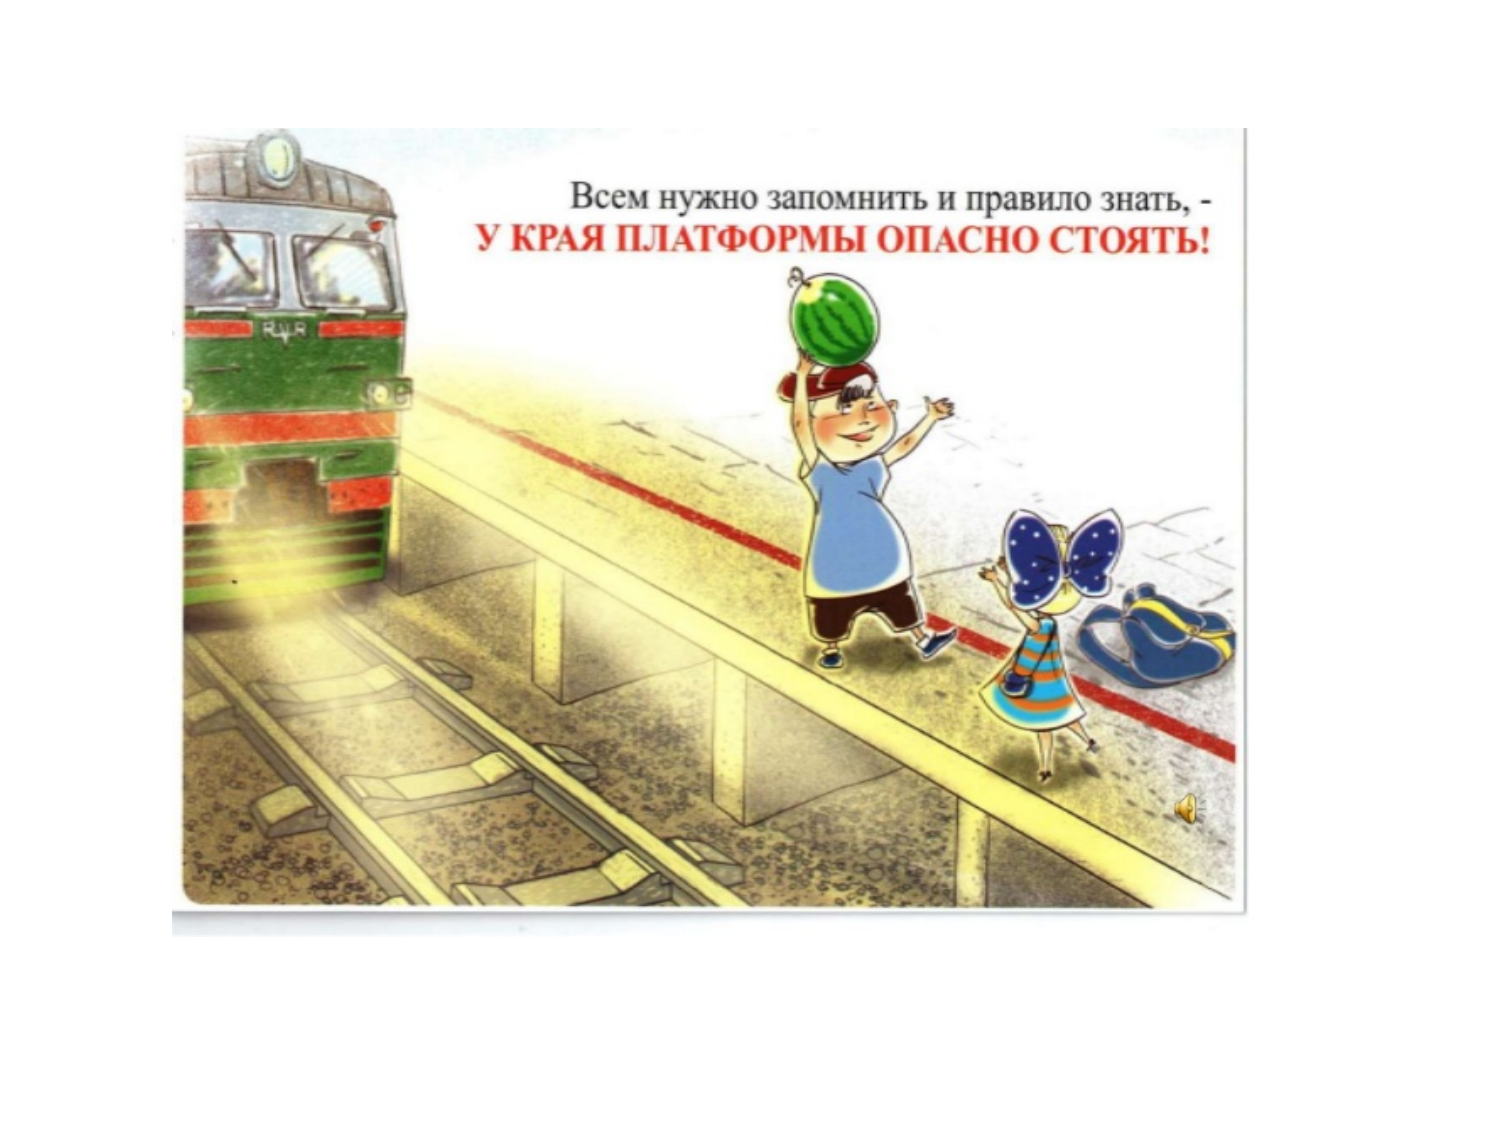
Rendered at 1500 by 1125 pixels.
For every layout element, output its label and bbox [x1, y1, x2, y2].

picture [172, 128, 1249, 937]
